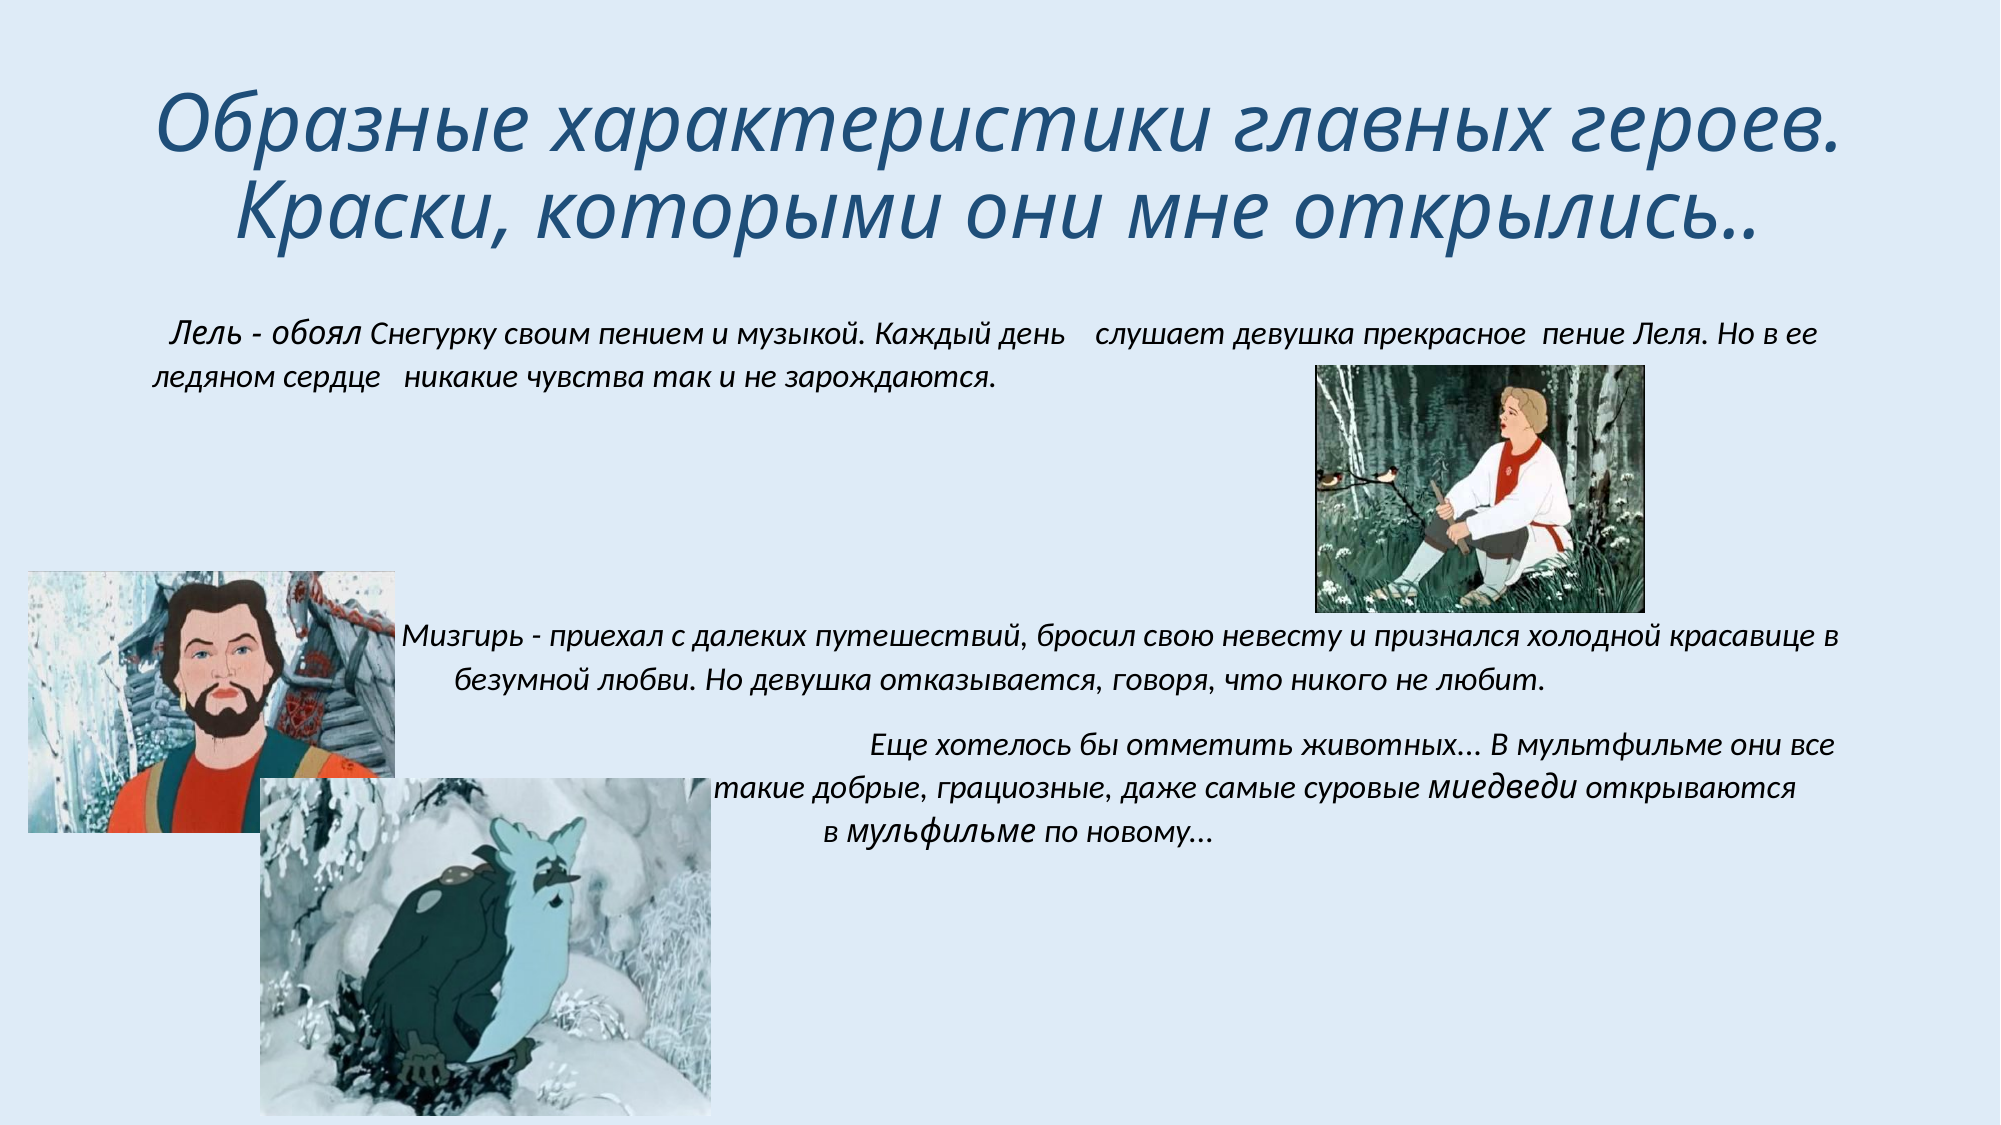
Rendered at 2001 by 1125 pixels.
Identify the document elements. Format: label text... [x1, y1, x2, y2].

picture [1315, 365, 1645, 613]
title Образные характеристики главных героев. Краски, которыми они мне открылись.. [137, 59, 1863, 278]
list Лель - обоял Снегурку своим пением и музыкой. Каждый день слушает девушка прекрасное пение Леля. Но в ее ледяном сердце никакие чувства так и не зарождаются. Мизгирь - приехал с далеких путешествий, бросил свою невесту и признался холодной красавице в безумной любви. Но девушка отказывается, говоря, что никого не любит. Еще хотелось бы отметить животных... В мультфильме они все такие добрые, грациозные, даже самые суровые миедведи открываются в мульфильме по новому... [137, 299, 1863, 1014]
picture [28, 571, 711, 1116]
